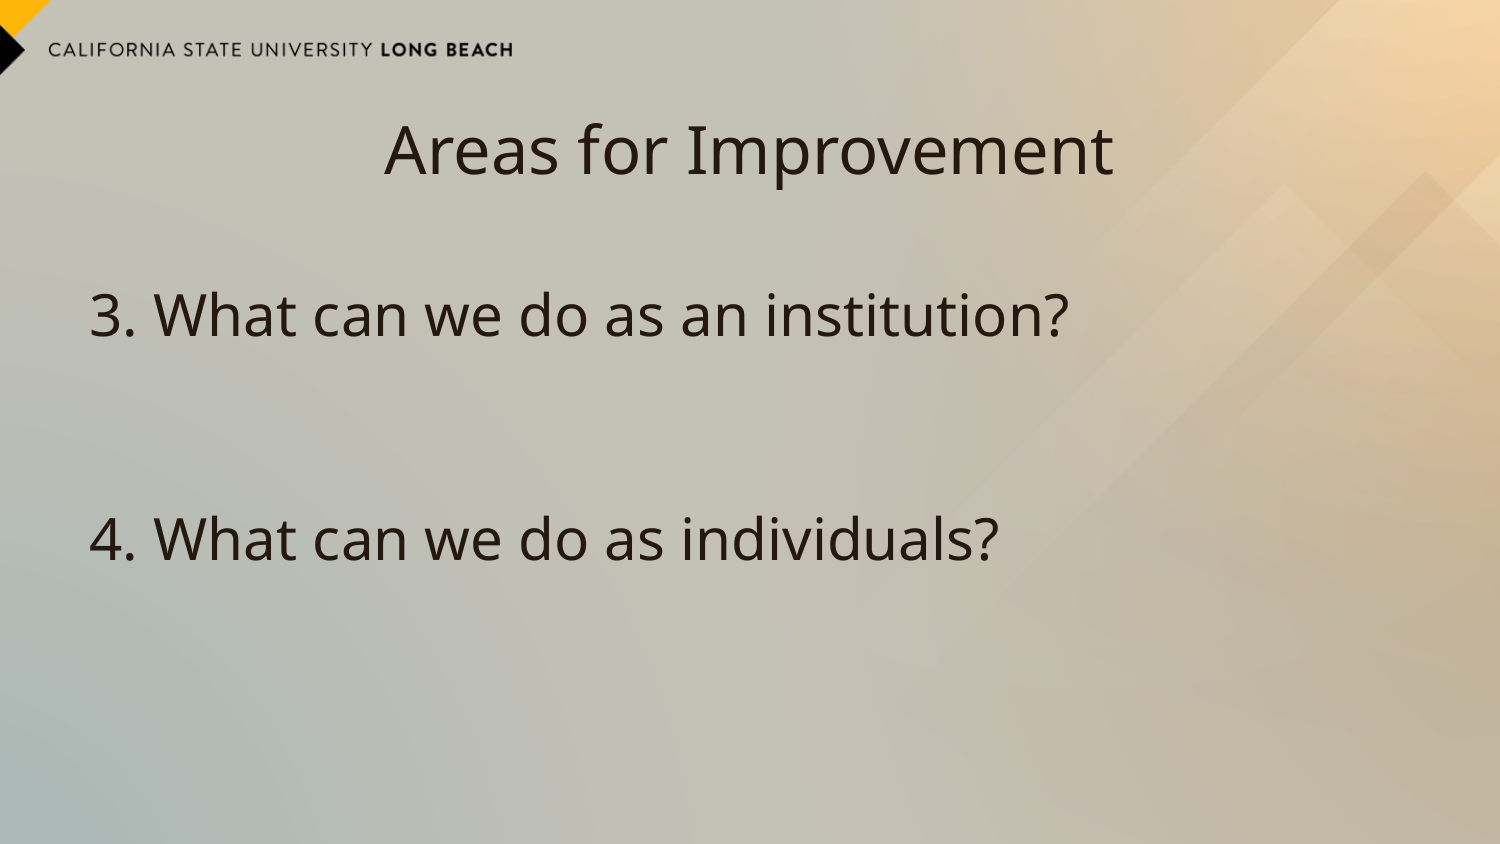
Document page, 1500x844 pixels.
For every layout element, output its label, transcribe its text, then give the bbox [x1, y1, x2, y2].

list 3. What can we do as an institution? 4. What can we do as individuals? [75, 196, 1425, 754]
picture [0, 0, 1500, 844]
title Areas for Improvement [75, 109, 1425, 196]
